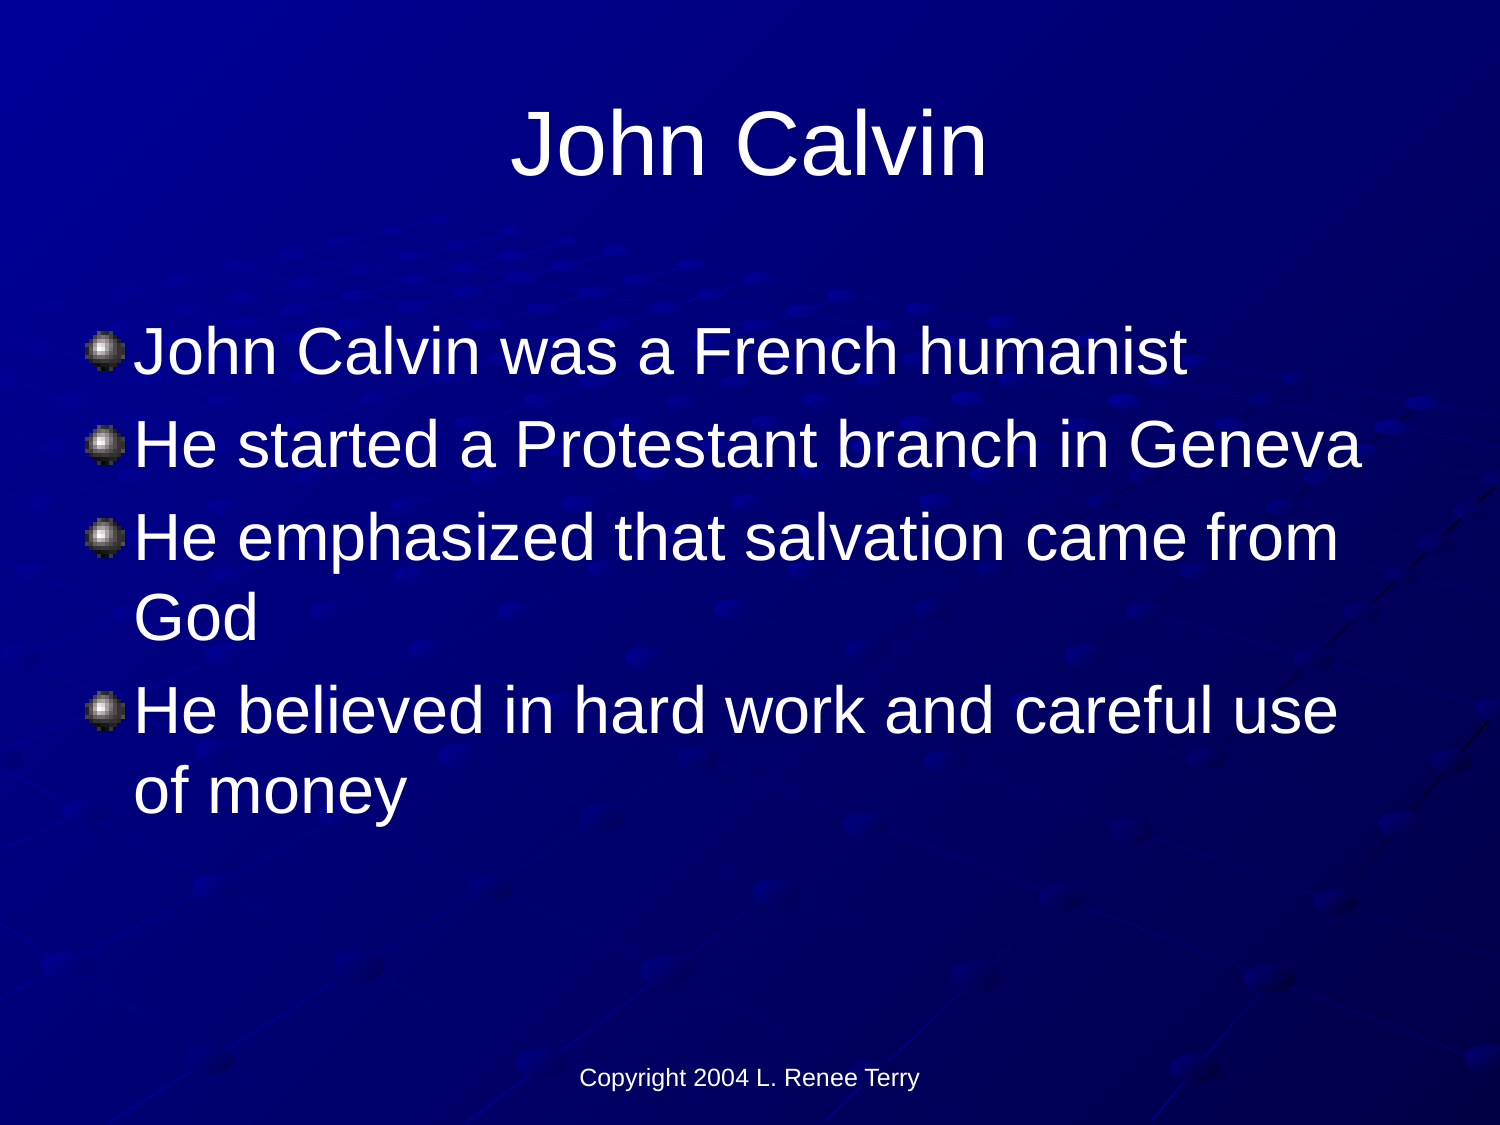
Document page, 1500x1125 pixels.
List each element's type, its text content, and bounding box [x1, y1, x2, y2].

picture [77, 417, 125, 465]
picture [77, 683, 125, 731]
picture [77, 510, 125, 558]
footer Copyright 2004 L. Renee Terry [512, 1023, 988, 1100]
title John Calvin [74, 44, 1426, 233]
list John Calvin was a French humanist He started a Protestant branch in Geneva He emphasized that salvation came from God He believed in hard work and careful use of money [62, 299, 1413, 944]
picture [77, 324, 125, 371]
